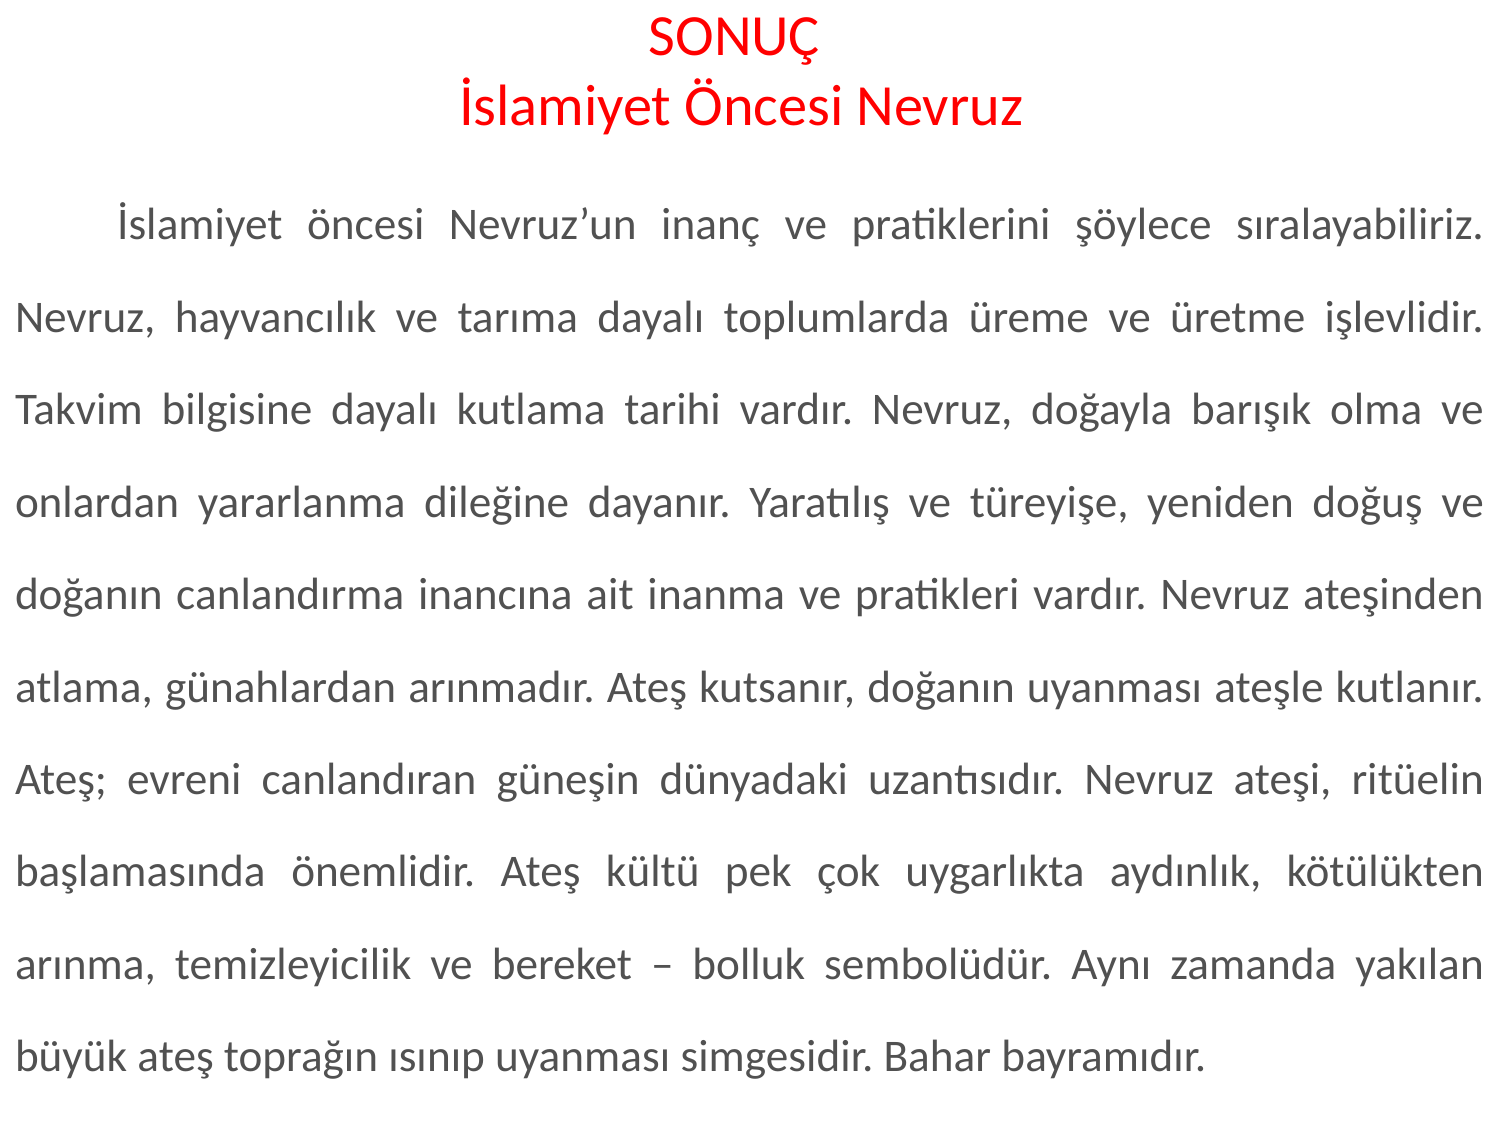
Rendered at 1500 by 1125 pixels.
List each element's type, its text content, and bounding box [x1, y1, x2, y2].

list İslamiyet öncesi Nevruz’un inanç ve pratiklerini şöylece sıralayabiliriz. Nevruz, hayvancılık ve tarıma dayalı toplumlarda üreme ve üretme işlevlidir. Takvim bilgisine dayalı kutlama tarihi vardır. Nevruz, doğayla barışık olma ve onlardan yararlanma dileğine dayanır. Yaratılış ve türeyişe, yeniden doğuş ve doğanın canlandırma inancına ait inanma ve pratikleri vardır. Nevruz ateşinden atlama, günahlardan arınmadır. Ateş kutsanır, doğanın uyanması ateşle kutlanır. Ateş; evreni canlandıran güneşin dünyadaki uzantısıdır. Nevruz ateşi, ritüelin başlamasında önemlidir. Ateş kültü pek çok uygarlıkta aydınlık, kötülükten arınma, temizleyicilik ve bereket – bolluk sembolüdür. Aynı zamanda yakılan büyük ateş toprağın ısınıp uyanması simgesidir. Bahar bayramıdır. [0, 149, 1500, 1125]
title SONUÇ İslamiyet Öncesi Nevruz [0, 0, 1500, 149]
